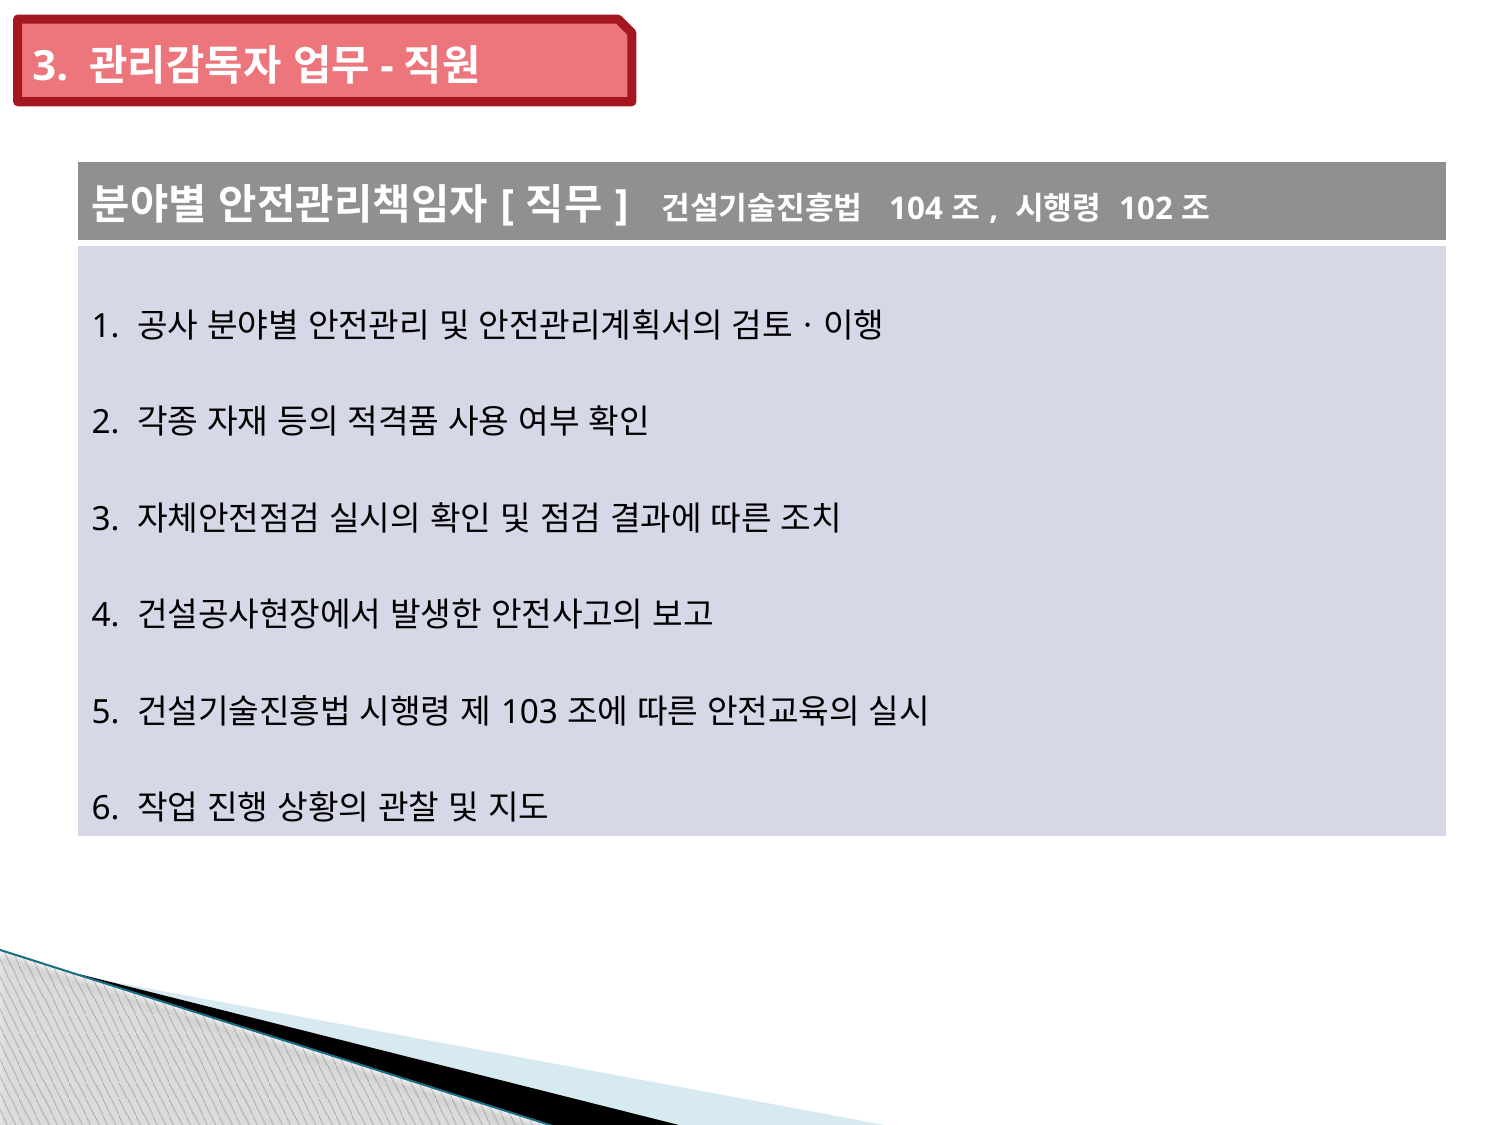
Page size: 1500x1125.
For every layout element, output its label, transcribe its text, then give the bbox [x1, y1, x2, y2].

table_cell 1. 공사 분야별 안전관리 및 안전관리계획서의 검토ㆍ이행 2. 각종 자재 등의 적격품 사용 여부 확인 3. 자체안전점검 실시의 확인 및 점검 결과에 따른 조치 4. 건설공사현장에서 발생한 안전사고의 보고 5. 건설기술진흥법 시행령 제103조에 따른 안전교육의 실시 6. 작업 진행 상황의 관찰 및 지도 [78, 246, 1446, 836]
table_header 분야별 안전관리책임자[직무] 건설기술진흥법 104조, 시행령 102조 [78, 162, 1446, 240]
text_box 3. 관리감독자 업무-직원 [13, 14, 637, 107]
